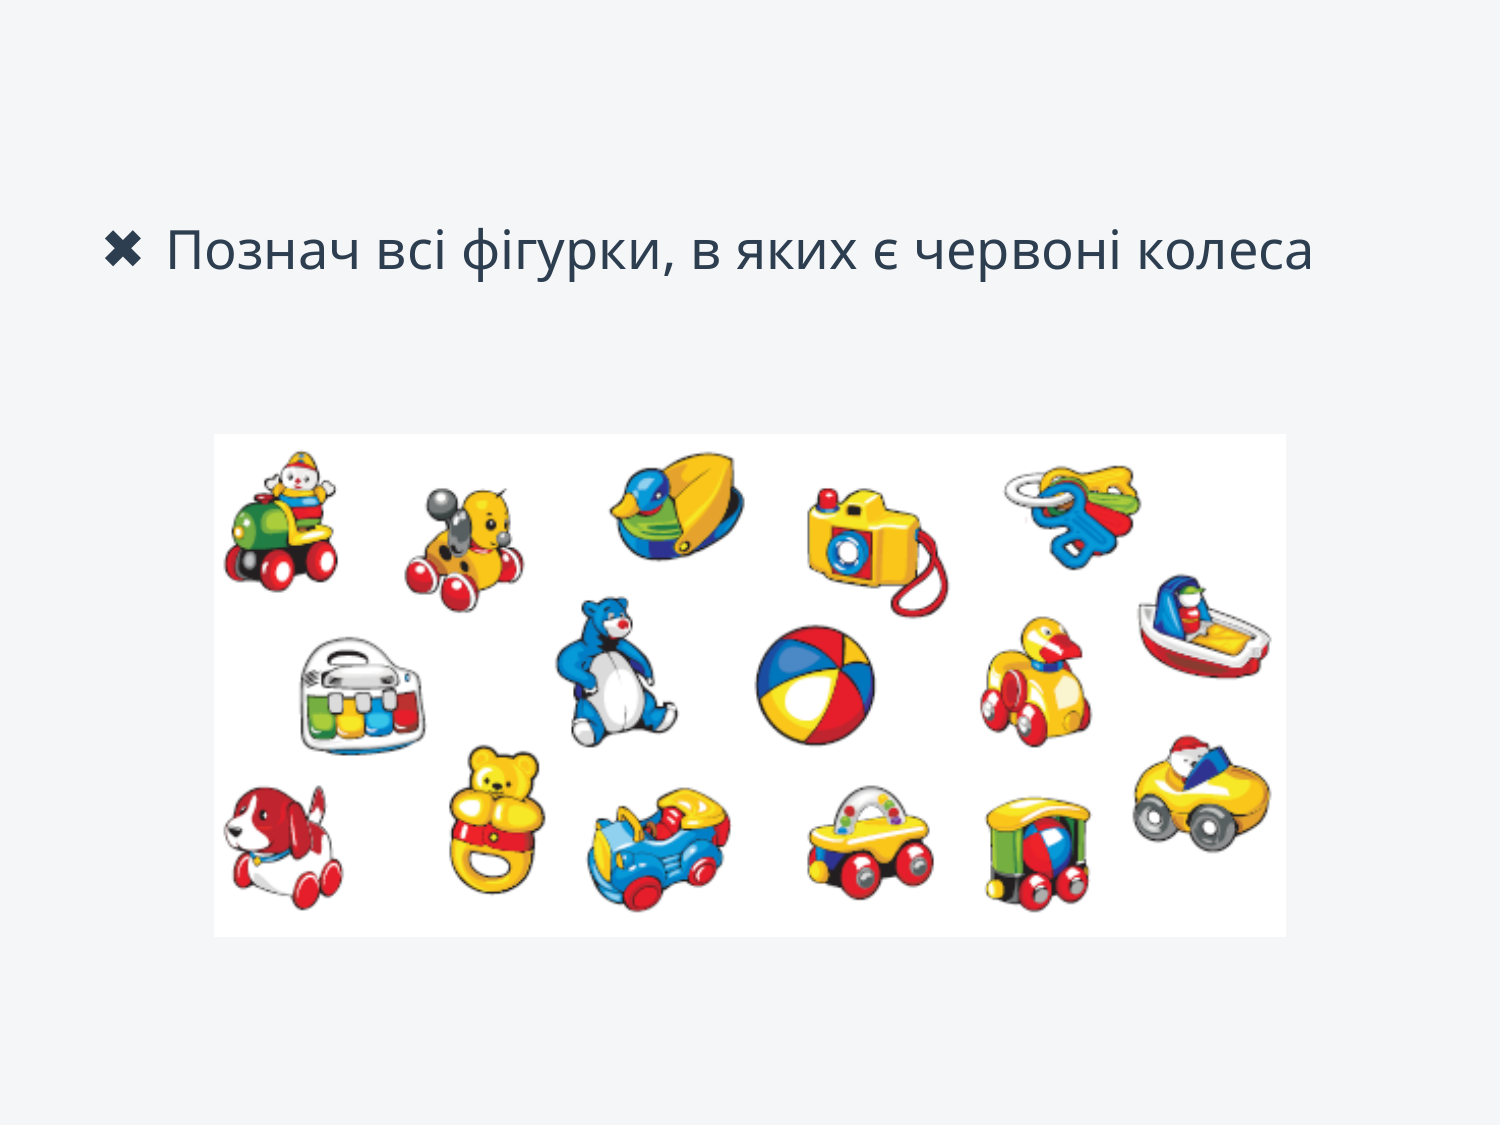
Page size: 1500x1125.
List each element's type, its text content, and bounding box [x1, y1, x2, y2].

list Познач всі фігурки, в яких є червоні колеса [75, 200, 1425, 1010]
picture [214, 434, 1286, 937]
